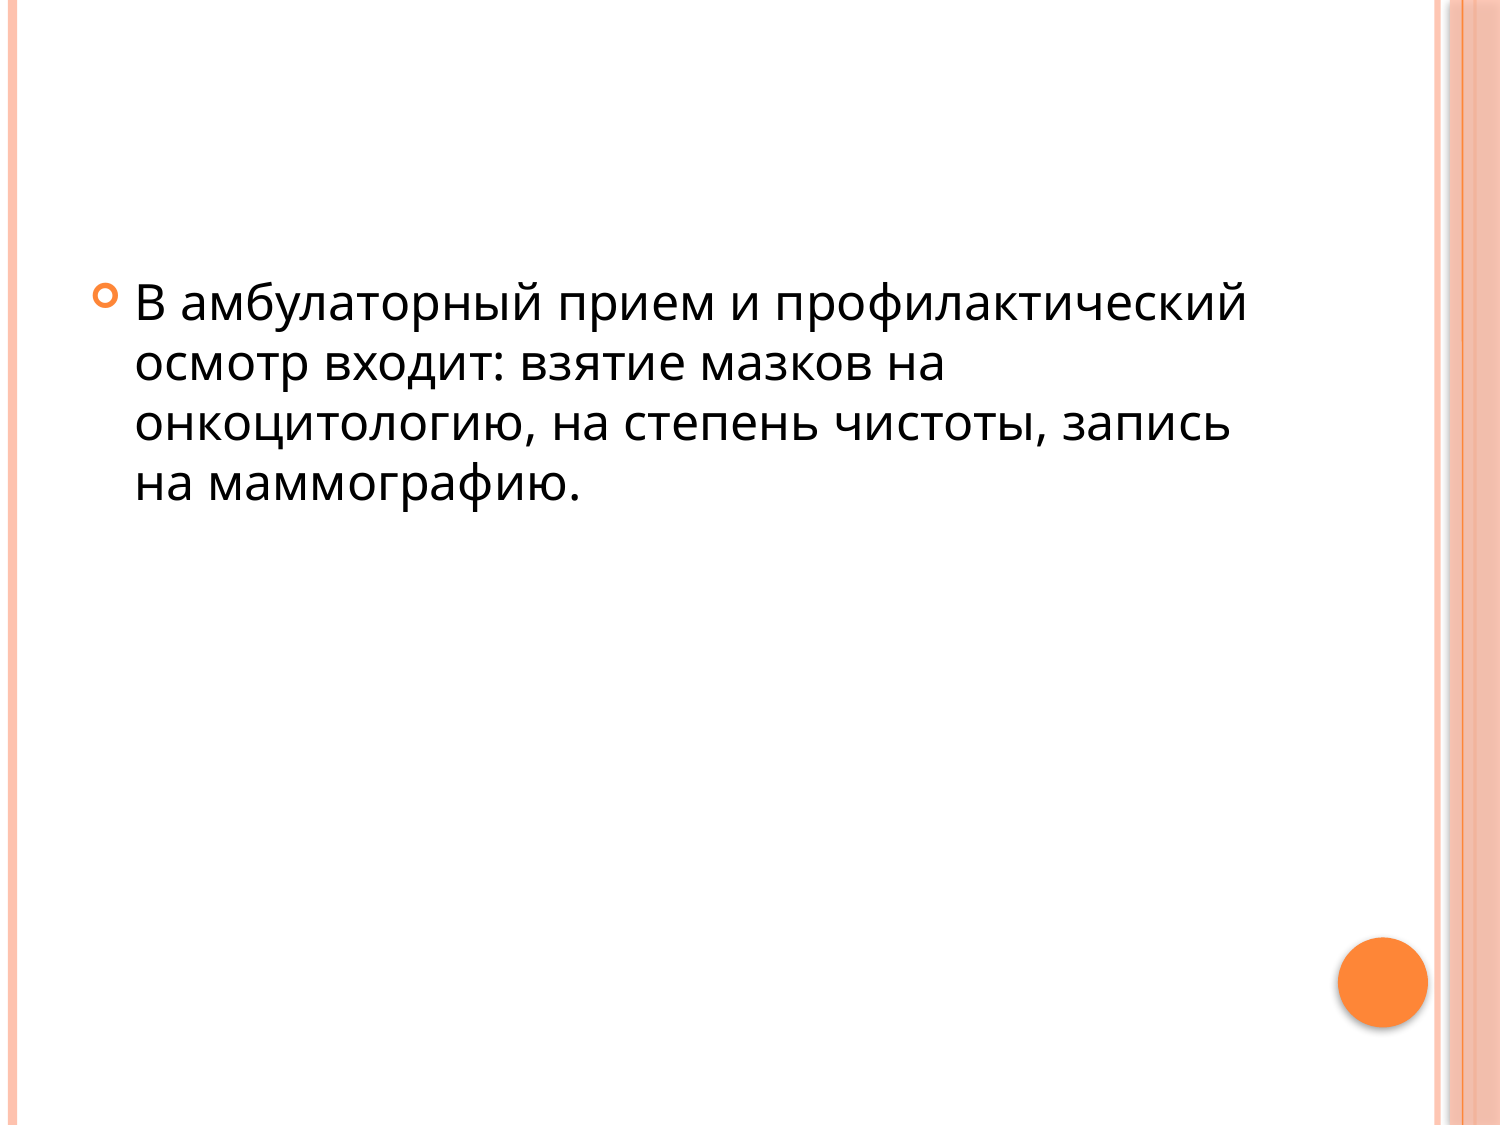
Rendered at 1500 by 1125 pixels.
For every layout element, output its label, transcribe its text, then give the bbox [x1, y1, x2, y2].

list В амбулаторный прием и профилактический осмотр входит: взятие мазков на онкоцитологию, на степень чистоты, запись на маммографию. [75, 262, 1300, 1062]
